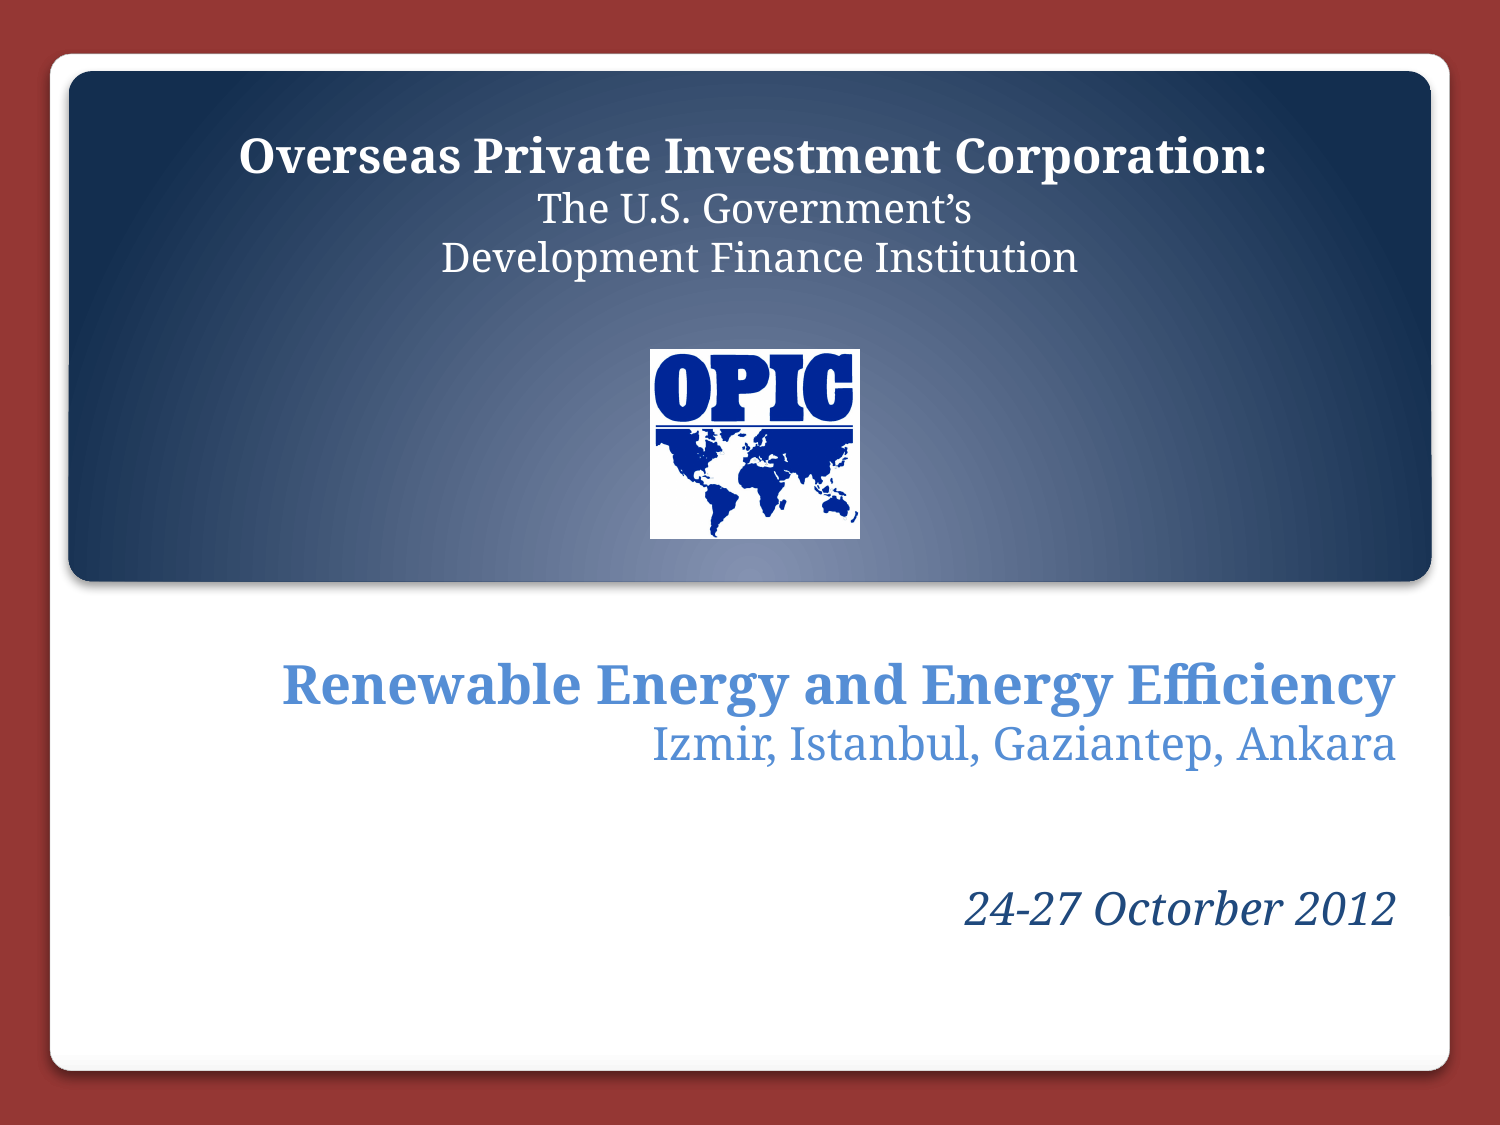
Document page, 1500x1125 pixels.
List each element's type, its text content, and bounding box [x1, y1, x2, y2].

text_box Renewable Energy and Energy Efficiency Izmir, Istanbul, Gaziantep, Ankara 24-27 Octorber 2012 [162, 650, 1413, 975]
subtitle Overseas Private Investment Corporation: The U.S. Government’s Development Finance Institution [168, 124, 1332, 326]
picture [649, 349, 860, 540]
